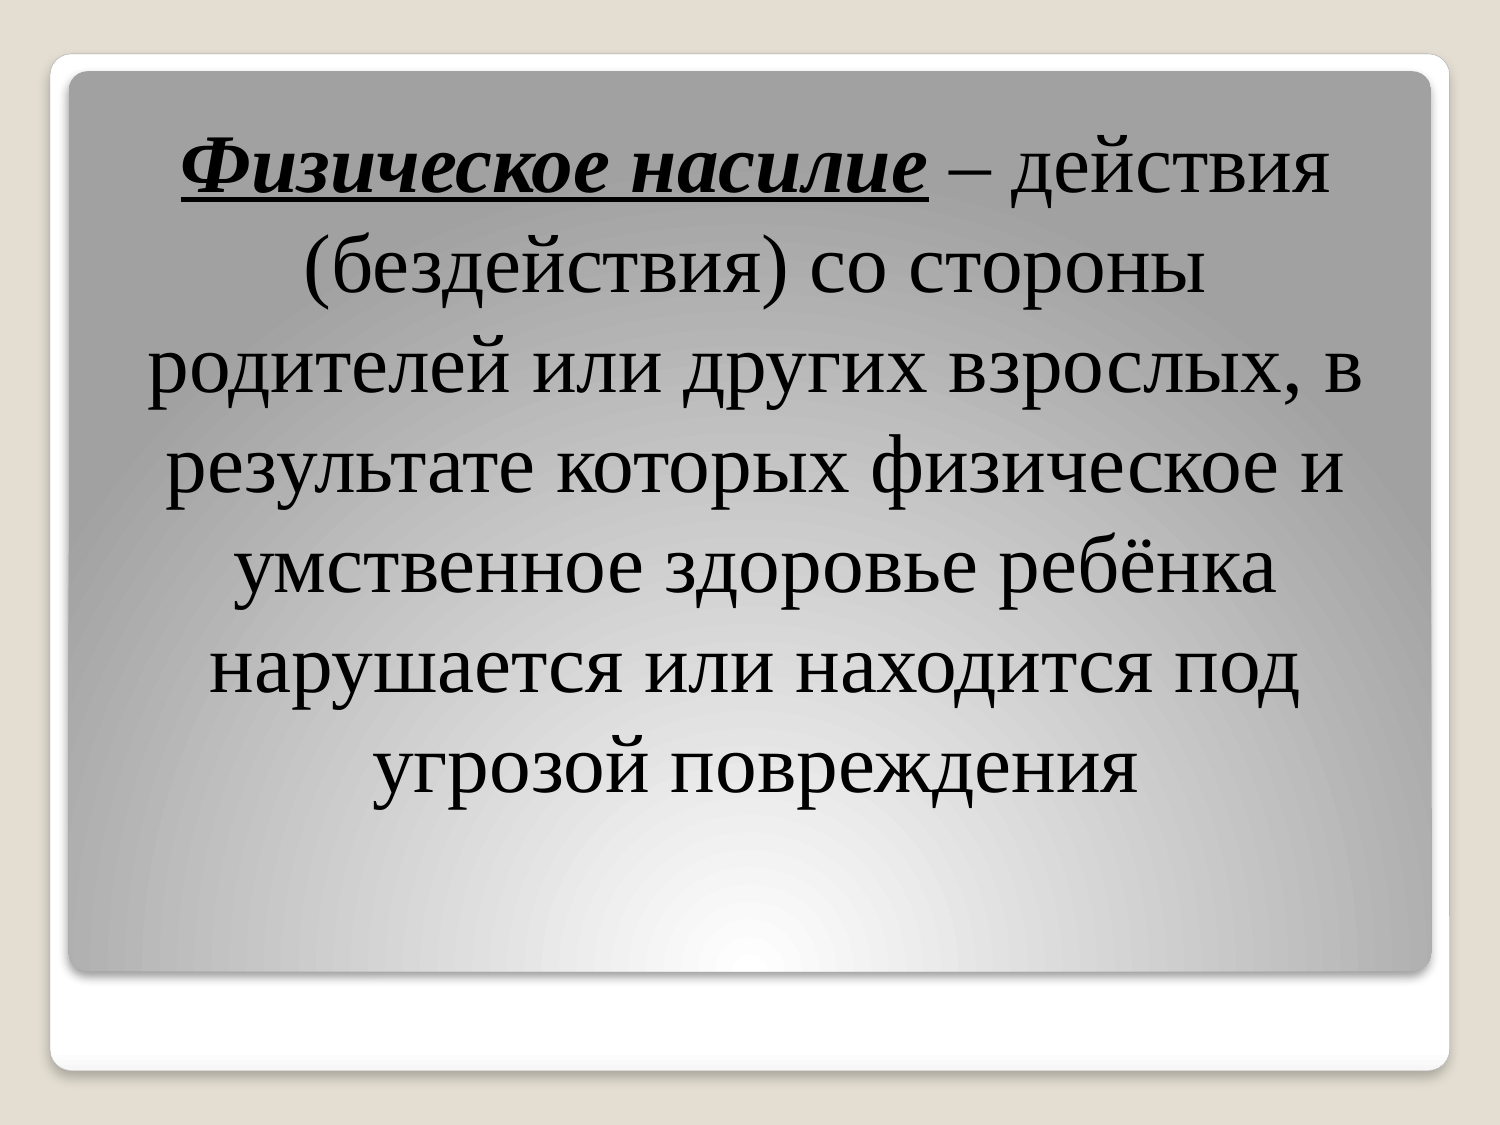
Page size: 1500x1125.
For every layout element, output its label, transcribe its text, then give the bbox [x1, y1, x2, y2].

text_box Физическое насилие – действия (бездействия) со стороны родителей или других взрослых, в результате которых физическое и умственное здоровье ребёнка нарушается или находится под угрозой повреждения [123, 101, 1388, 817]
